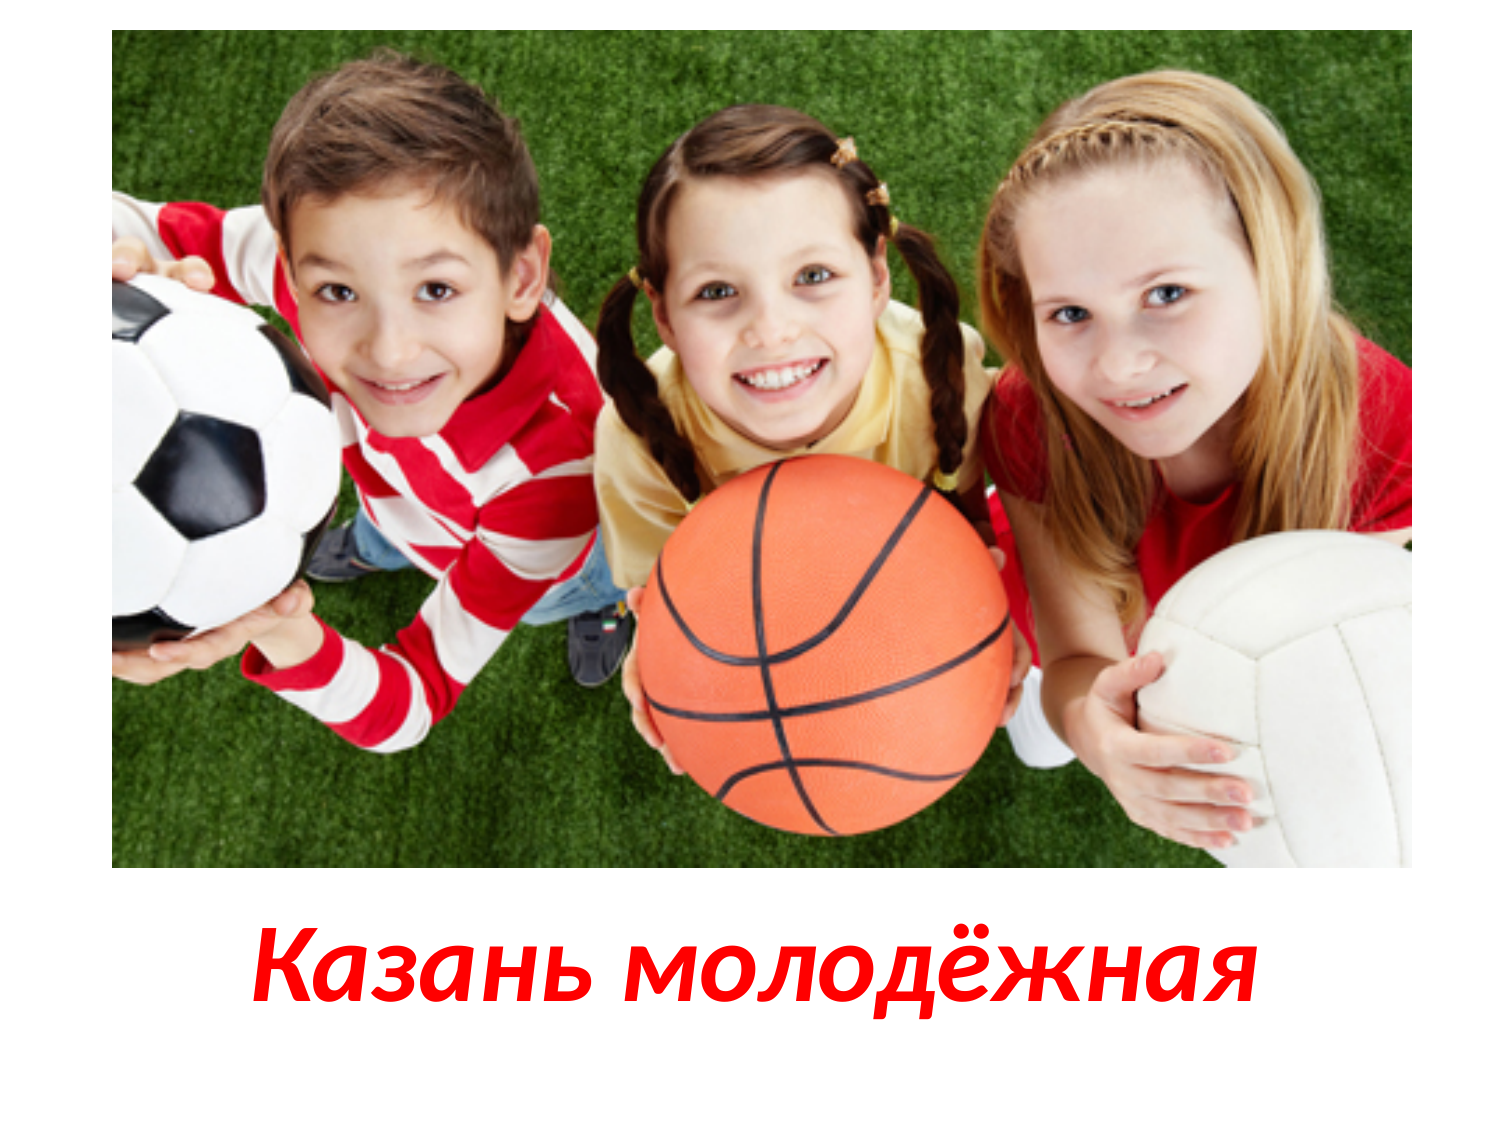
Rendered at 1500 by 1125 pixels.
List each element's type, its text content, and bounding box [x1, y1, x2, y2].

picture [111, 30, 1412, 868]
subtitle Казань молодёжная [230, 881, 1281, 1051]
